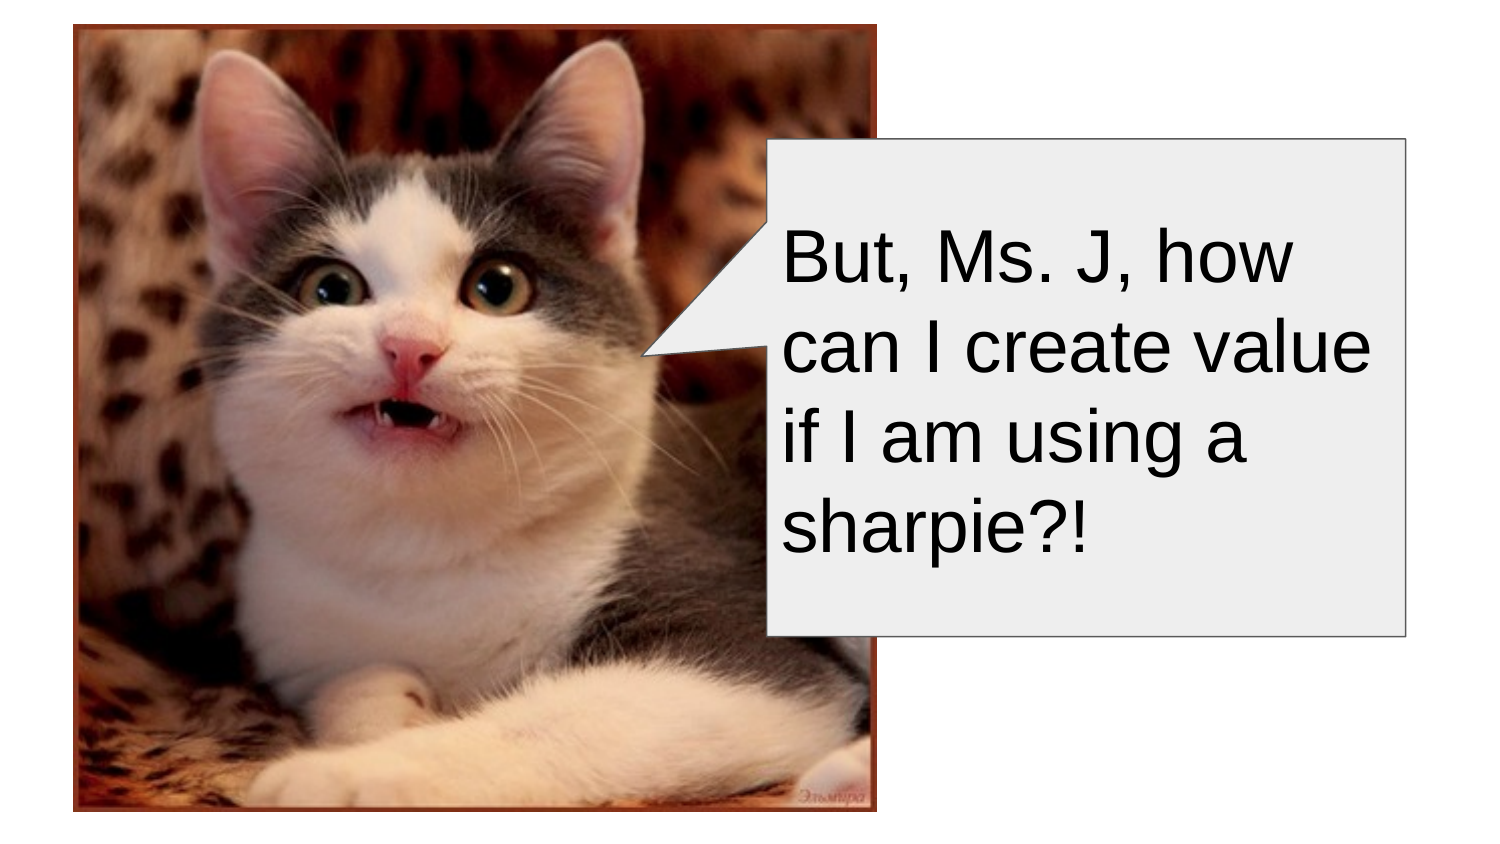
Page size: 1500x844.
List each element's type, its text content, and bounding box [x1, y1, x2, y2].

picture [72, 23, 877, 812]
text_box But, Ms. J, how can I create value if I am using a sharpie?! [880, 138, 1406, 637]
